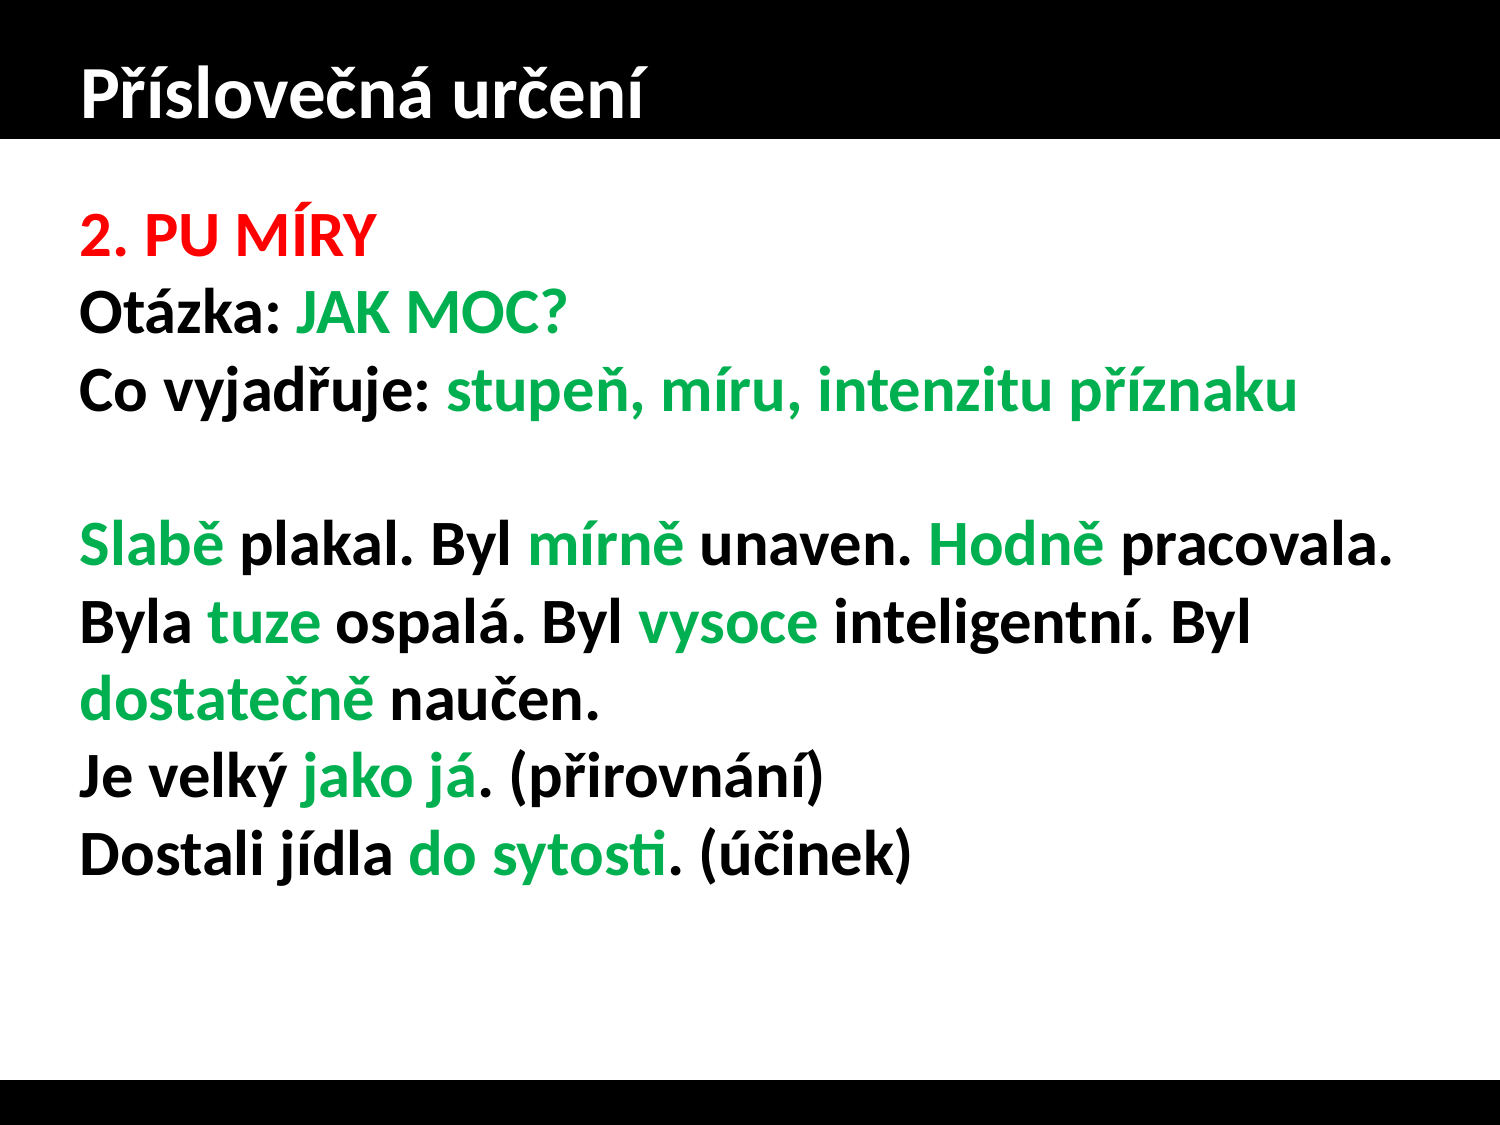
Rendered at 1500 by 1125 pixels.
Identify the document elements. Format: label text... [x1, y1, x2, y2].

text_box [0, 1080, 1500, 1125]
text_box 2. PU MÍRY Otázka: JAK MOC? Co vyjadřuje: stupeň, míru, intenzitu příznaku Slabě plakal. Byl mírně unaven. Hodně pracovala. Byla tuze ospalá. Byl vysoce inteligentní. Byl dostatečně naučen. Je velký jako já. (přirovnání) Dostali jídla do sytosti. (účinek) [64, 184, 1435, 1047]
text_box [77, 160, 1447, 1047]
text_box [0, 0, 1500, 139]
title Příslovečná určení [64, 30, 1340, 147]
